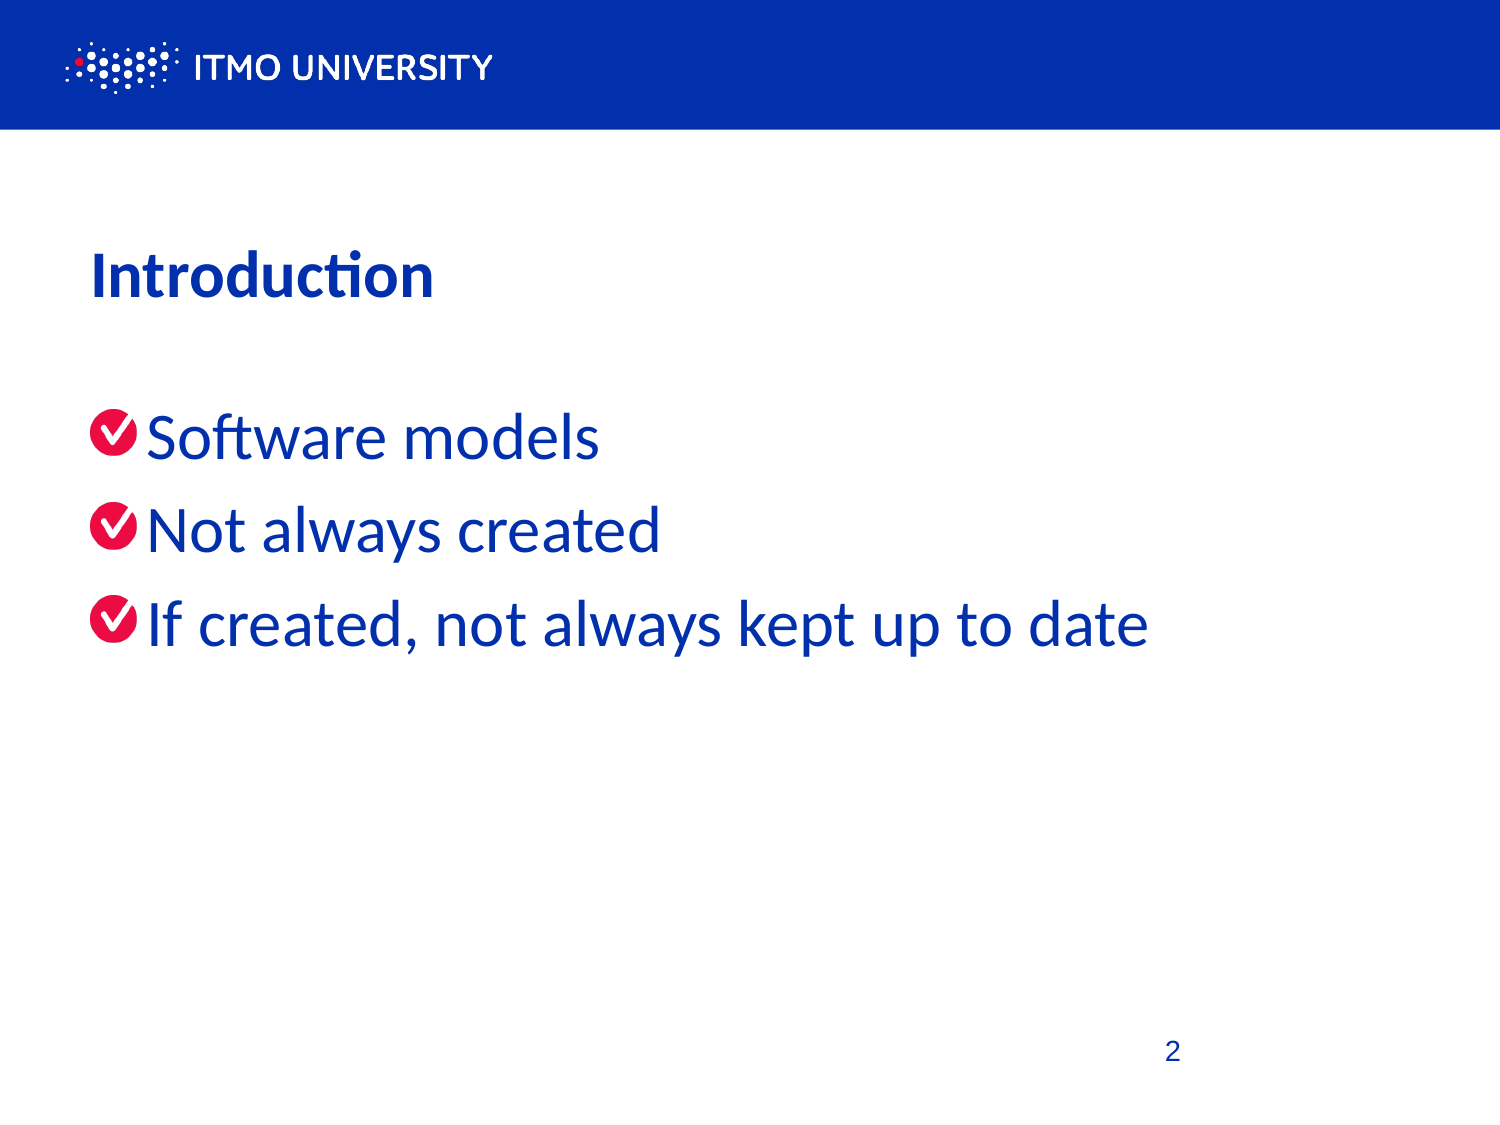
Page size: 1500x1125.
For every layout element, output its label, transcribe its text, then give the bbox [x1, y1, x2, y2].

picture [90, 595, 137, 643]
title Introduction [75, 202, 1425, 339]
text_box 2 [1149, 1024, 1500, 1085]
picture [90, 502, 137, 550]
list Software models Not always created If created, not always kept up to date [75, 384, 1425, 1005]
picture [0, 0, 545, 140]
picture [90, 409, 137, 456]
